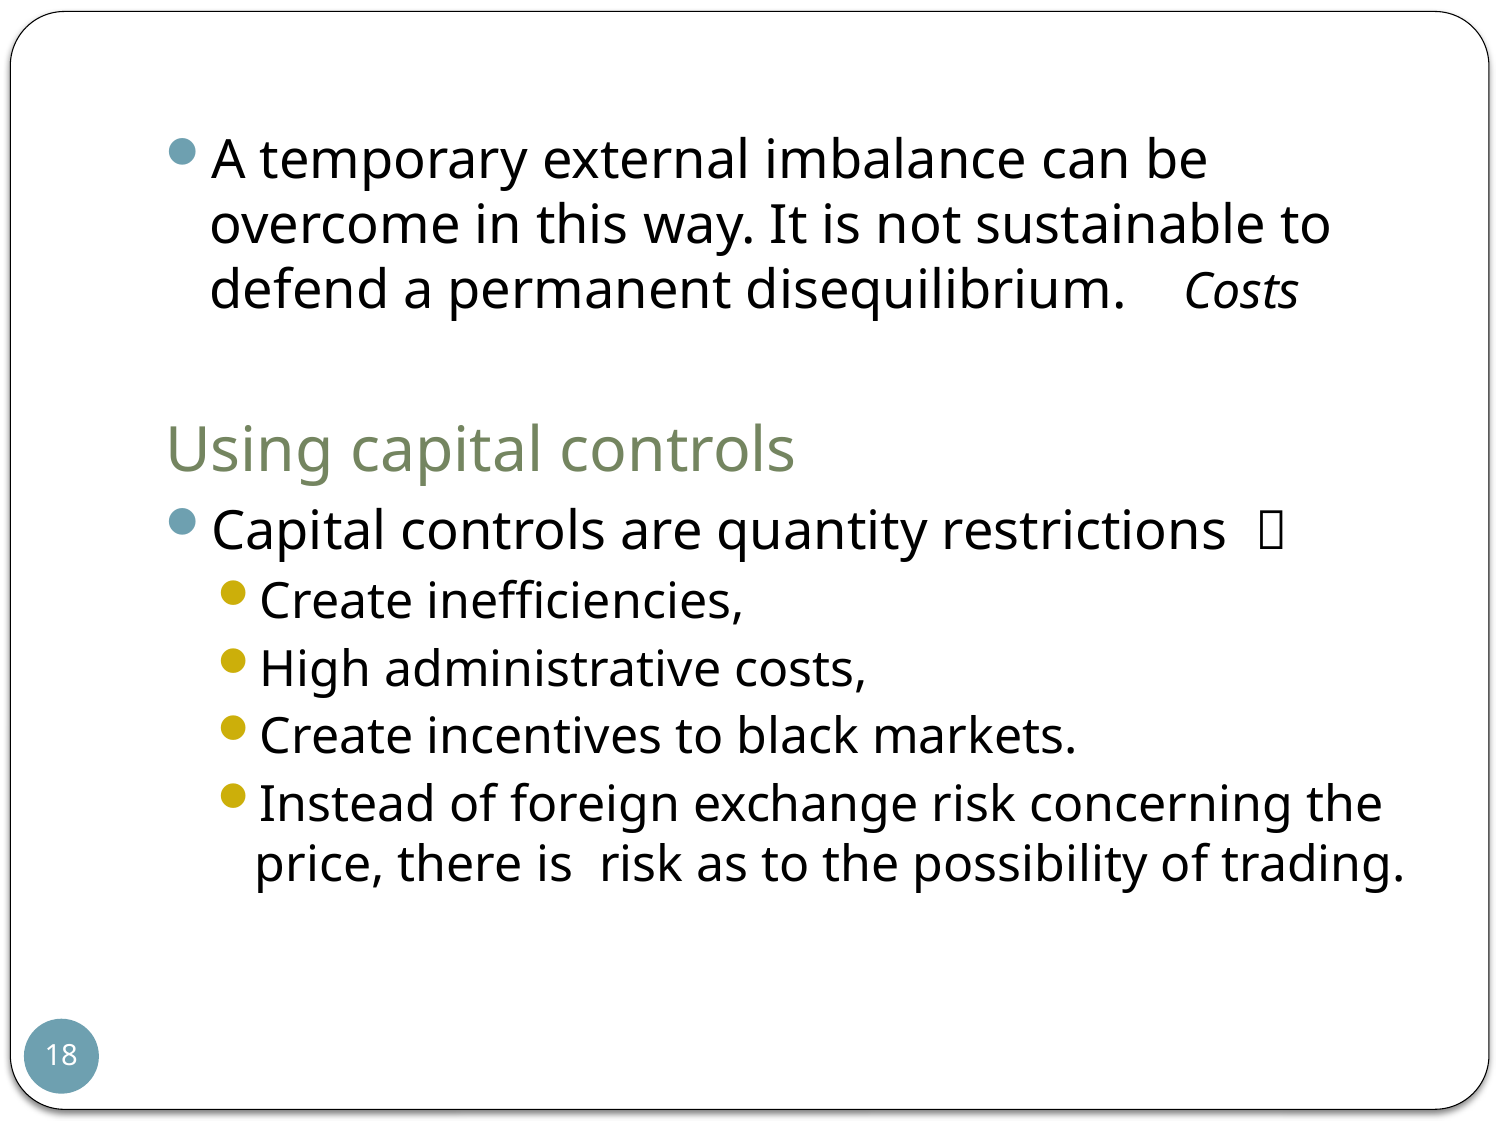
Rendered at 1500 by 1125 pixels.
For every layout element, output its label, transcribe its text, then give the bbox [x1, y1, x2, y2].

list A temporary external imbalance can be overcome in this way. It is not sustainable to defend a permanent disequilibrium. Costs Using capital controls Capital controls are quantity restrictions  Create inefficiencies, High administrative costs, Create incentives to black markets. Instead of foreign exchange risk concerning the price, there is risk as to the possibility of trading. [149, 116, 1426, 988]
slide_number 18 [23, 1018, 99, 1094]
